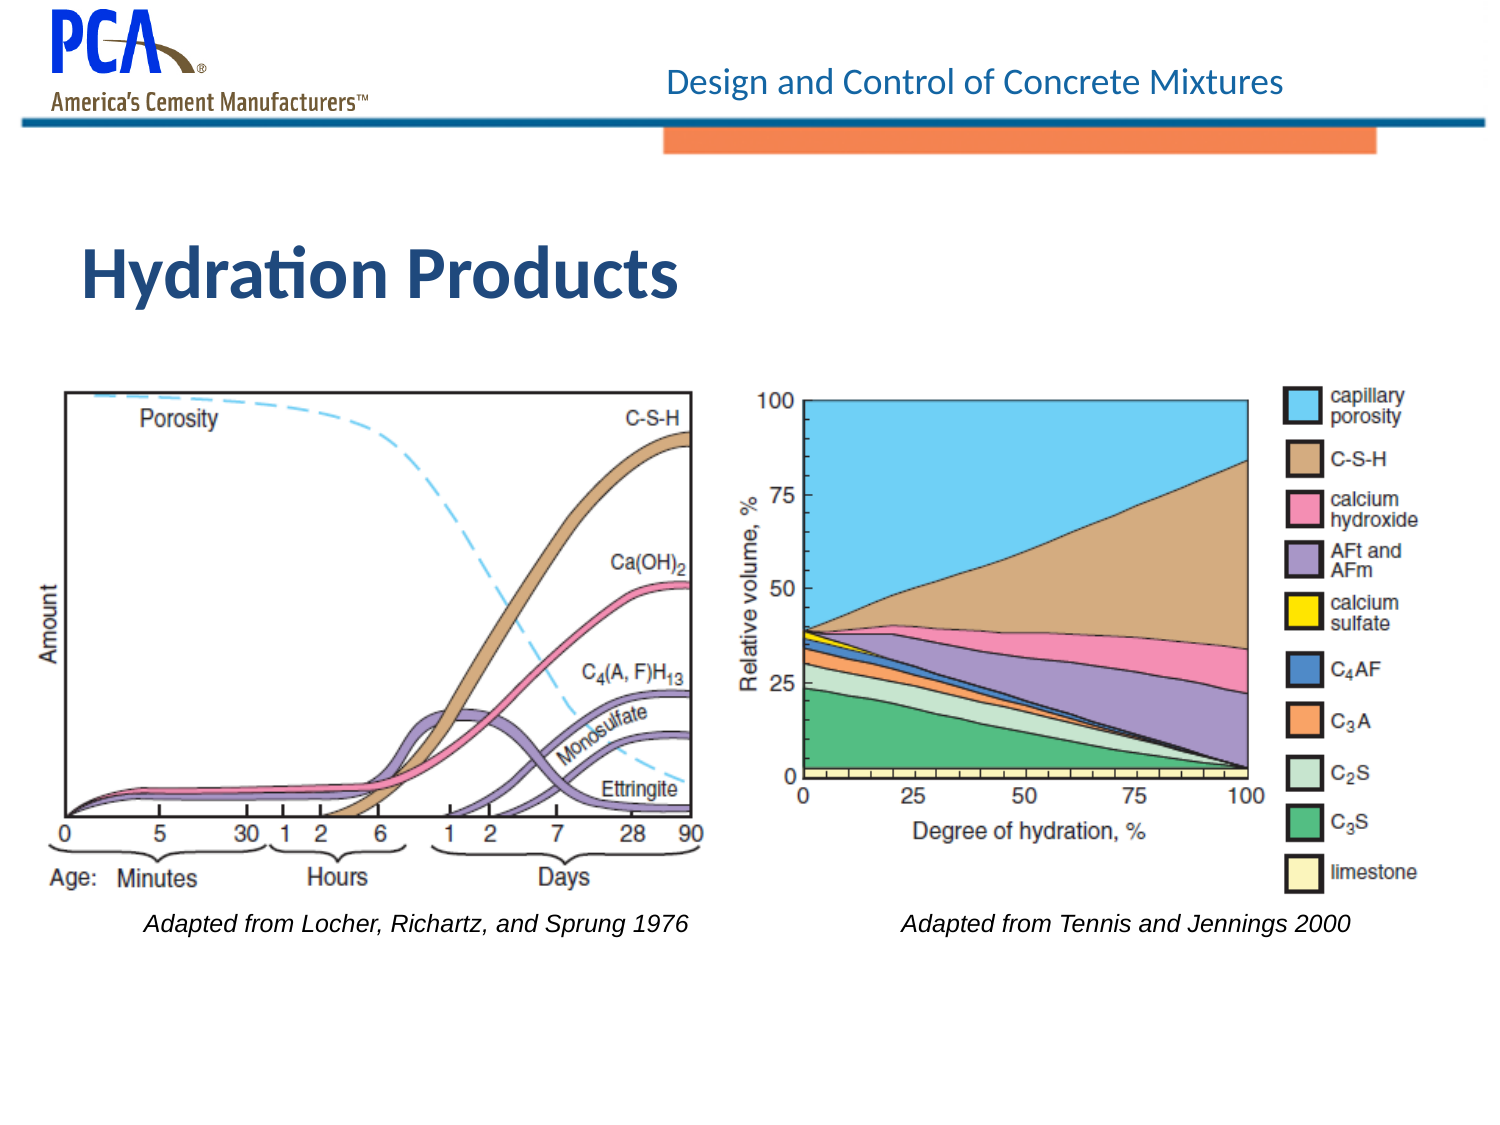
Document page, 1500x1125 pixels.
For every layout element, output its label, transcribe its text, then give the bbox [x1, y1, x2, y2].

picture [727, 382, 1426, 901]
title Hydration Products [66, 211, 1417, 326]
picture [33, 382, 711, 901]
picture [0, 0, 1500, 175]
text_box Adapted from Locher, Richartz, and Sprung 1976 [129, 909, 705, 945]
text_box Adapted from Tennis and Jennings 2000 [886, 910, 1367, 945]
